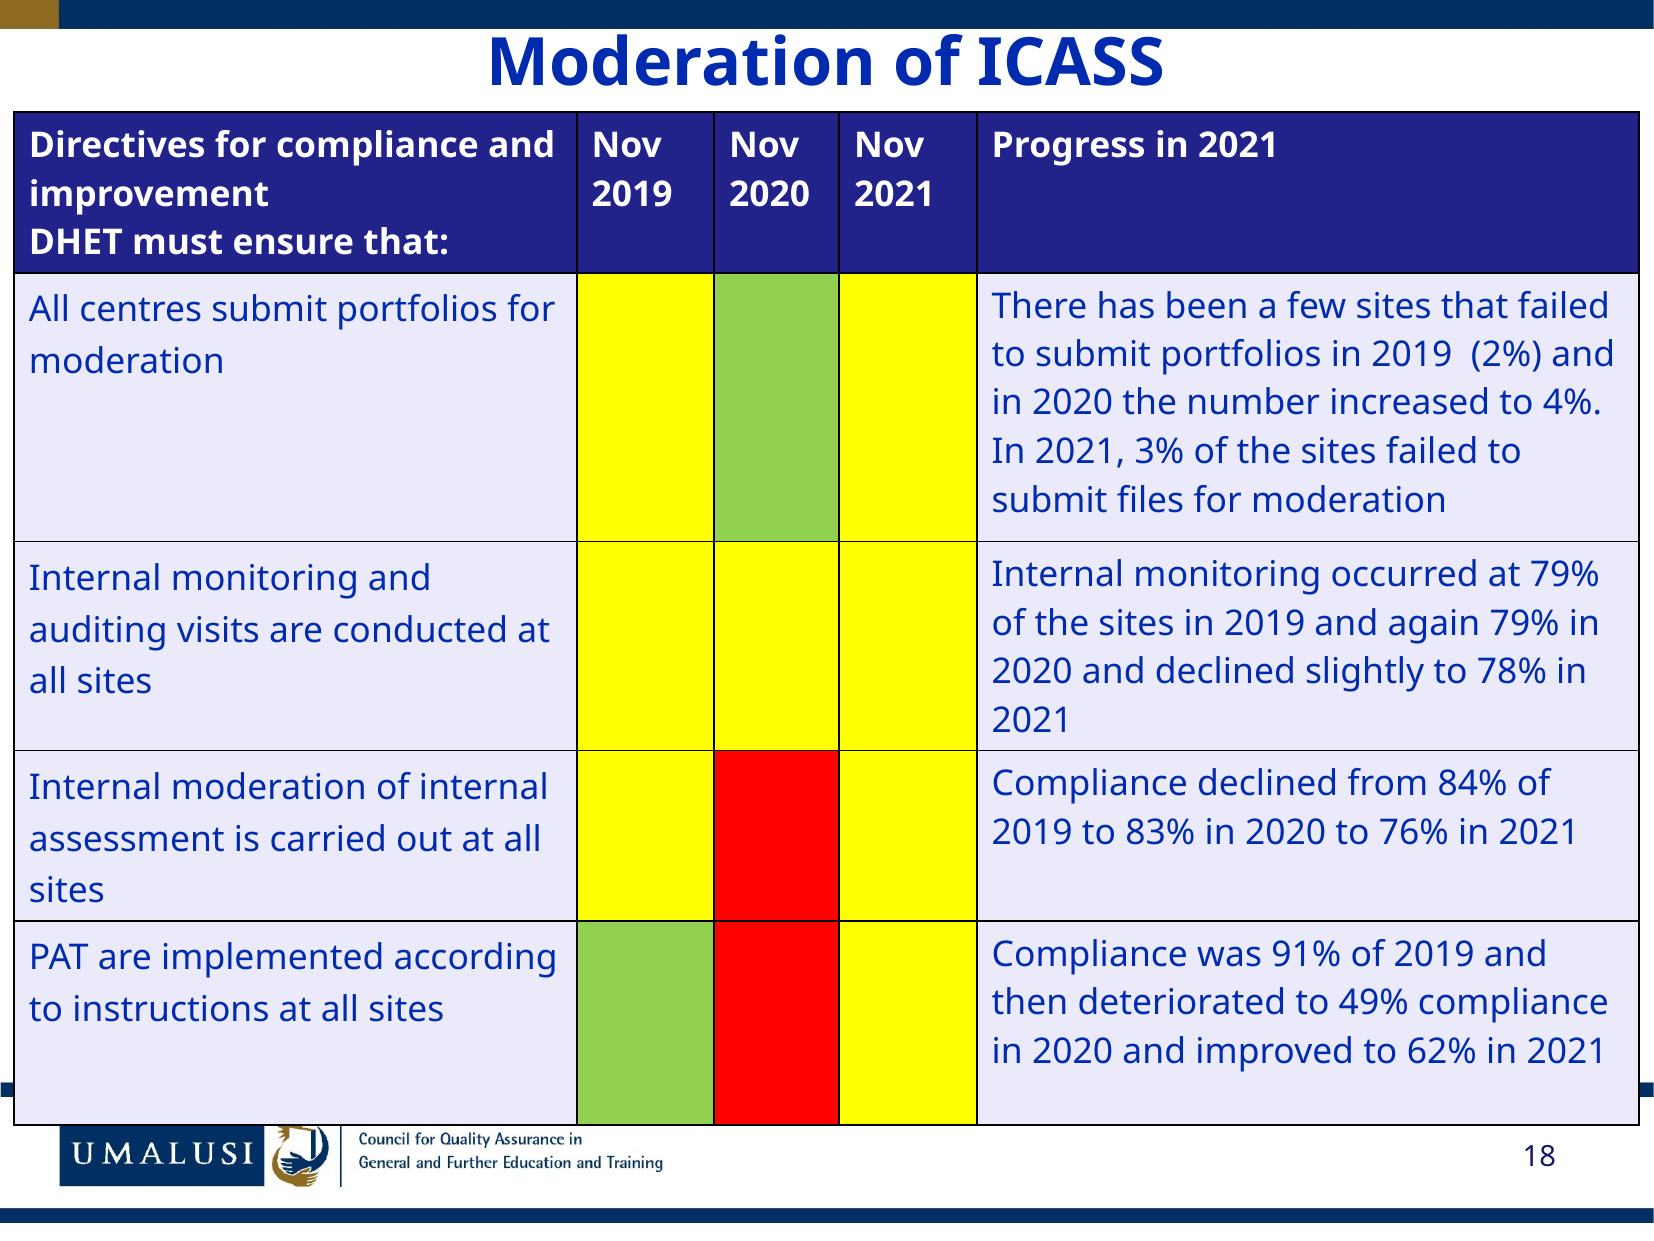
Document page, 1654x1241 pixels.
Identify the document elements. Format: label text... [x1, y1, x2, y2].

table_cell [840, 751, 976, 920]
table_cell There has been a few sites that failed to submit portfolios in 2019 (2%) and in 2020 the number increased to 4%. In 2021, 3% of the sites failed to submit files for moderation [978, 274, 1638, 541]
table_cell [578, 751, 713, 920]
table_cell [578, 542, 713, 750]
slide_number 18 [1184, 1129, 1572, 1216]
table_cell [715, 751, 838, 920]
table_cell [715, 542, 838, 750]
table_header Nov 2019 [578, 113, 713, 272]
table_cell [578, 922, 713, 1124]
table_header Directives for compliance and improvement DHET must ensure that: [15, 113, 576, 272]
table_cell [840, 542, 976, 750]
table_cell [840, 274, 976, 541]
table_header Nov 2021 [840, 113, 976, 272]
table_cell Internal moderation of internal assessment is carried out at all sites [15, 751, 576, 920]
table_cell Compliance declined from 84% of 2019 to 83% in 2020 to 76% in 2021 [978, 751, 1638, 920]
table_cell [578, 274, 713, 541]
table_header Progress in 2021 [978, 113, 1638, 272]
table_cell Internal monitoring occurred at 79% of the sites in 2019 and again 79% in 2020 and declined slightly to 78% in 2021 [978, 542, 1638, 750]
picture [0, 0, 1654, 154]
table_cell All centres submit portfolios for moderation [15, 274, 576, 541]
table_cell [840, 922, 976, 1124]
table_cell [715, 922, 838, 1124]
table_cell [715, 274, 838, 541]
table_cell Internal monitoring and auditing visits are conducted at all sites [15, 542, 576, 750]
table_cell PAT are implemented according to instructions at all sites [15, 922, 576, 1124]
table_header Nov 2020 [715, 113, 838, 272]
table_cell Compliance was 91% of 2019 and then deteriorated to 49% compliance in 2020 and improved to 62% in 2021 [978, 922, 1638, 1124]
picture [0, 950, 1654, 1223]
title Moderation of ICASS [82, 14, 1571, 111]
